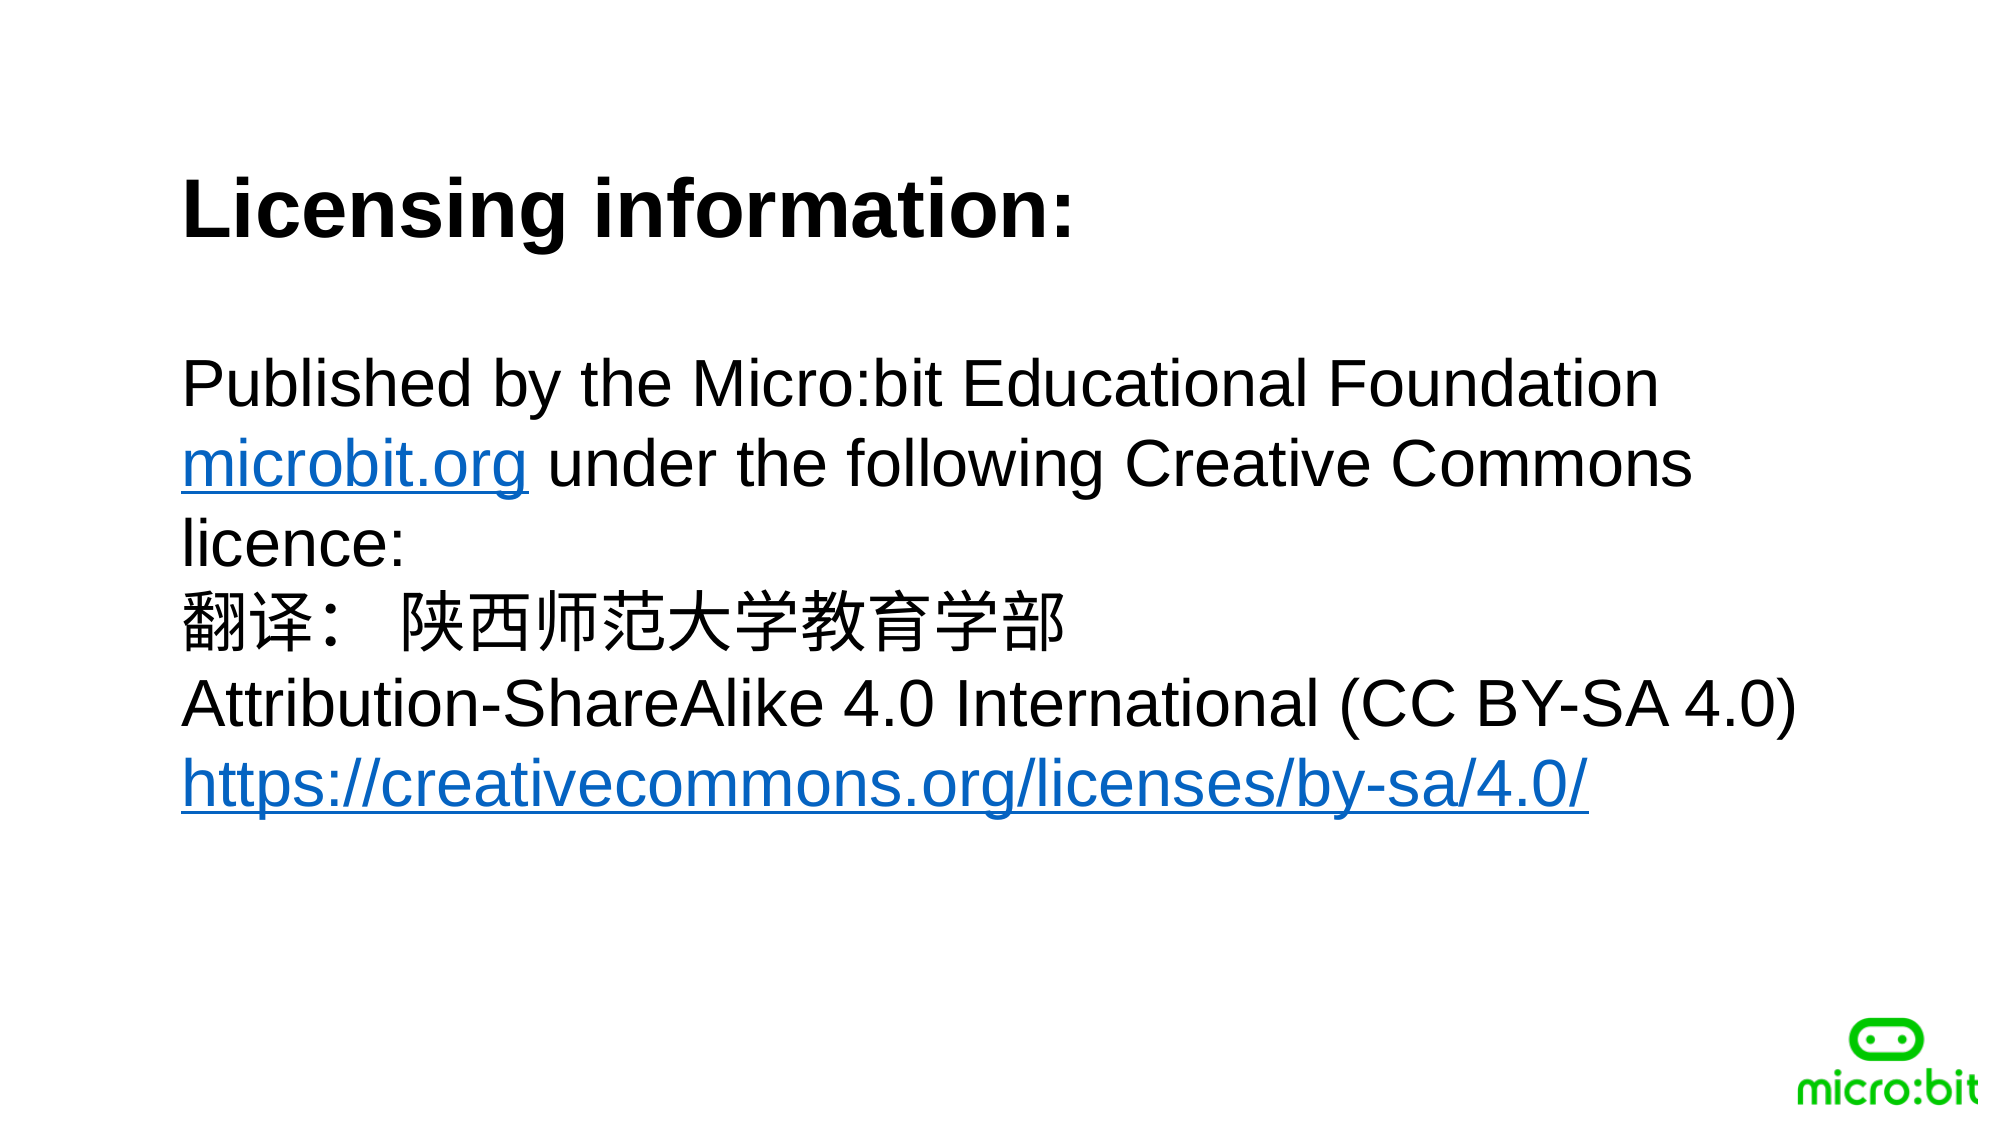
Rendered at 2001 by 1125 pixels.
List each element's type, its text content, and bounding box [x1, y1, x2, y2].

text_box Licensing information: Published by the Micro:bit Educational Foundation microbit.org under the following Creative Commons licence: 翻译： 陕西师范大学教育学部 Attribution-ShareAlike 4.0 International (CC BY-SA 4.0) https://creativecommons.org/licenses/by-sa/4.0/ [166, 60, 1918, 884]
picture [1797, 1017, 1978, 1106]
